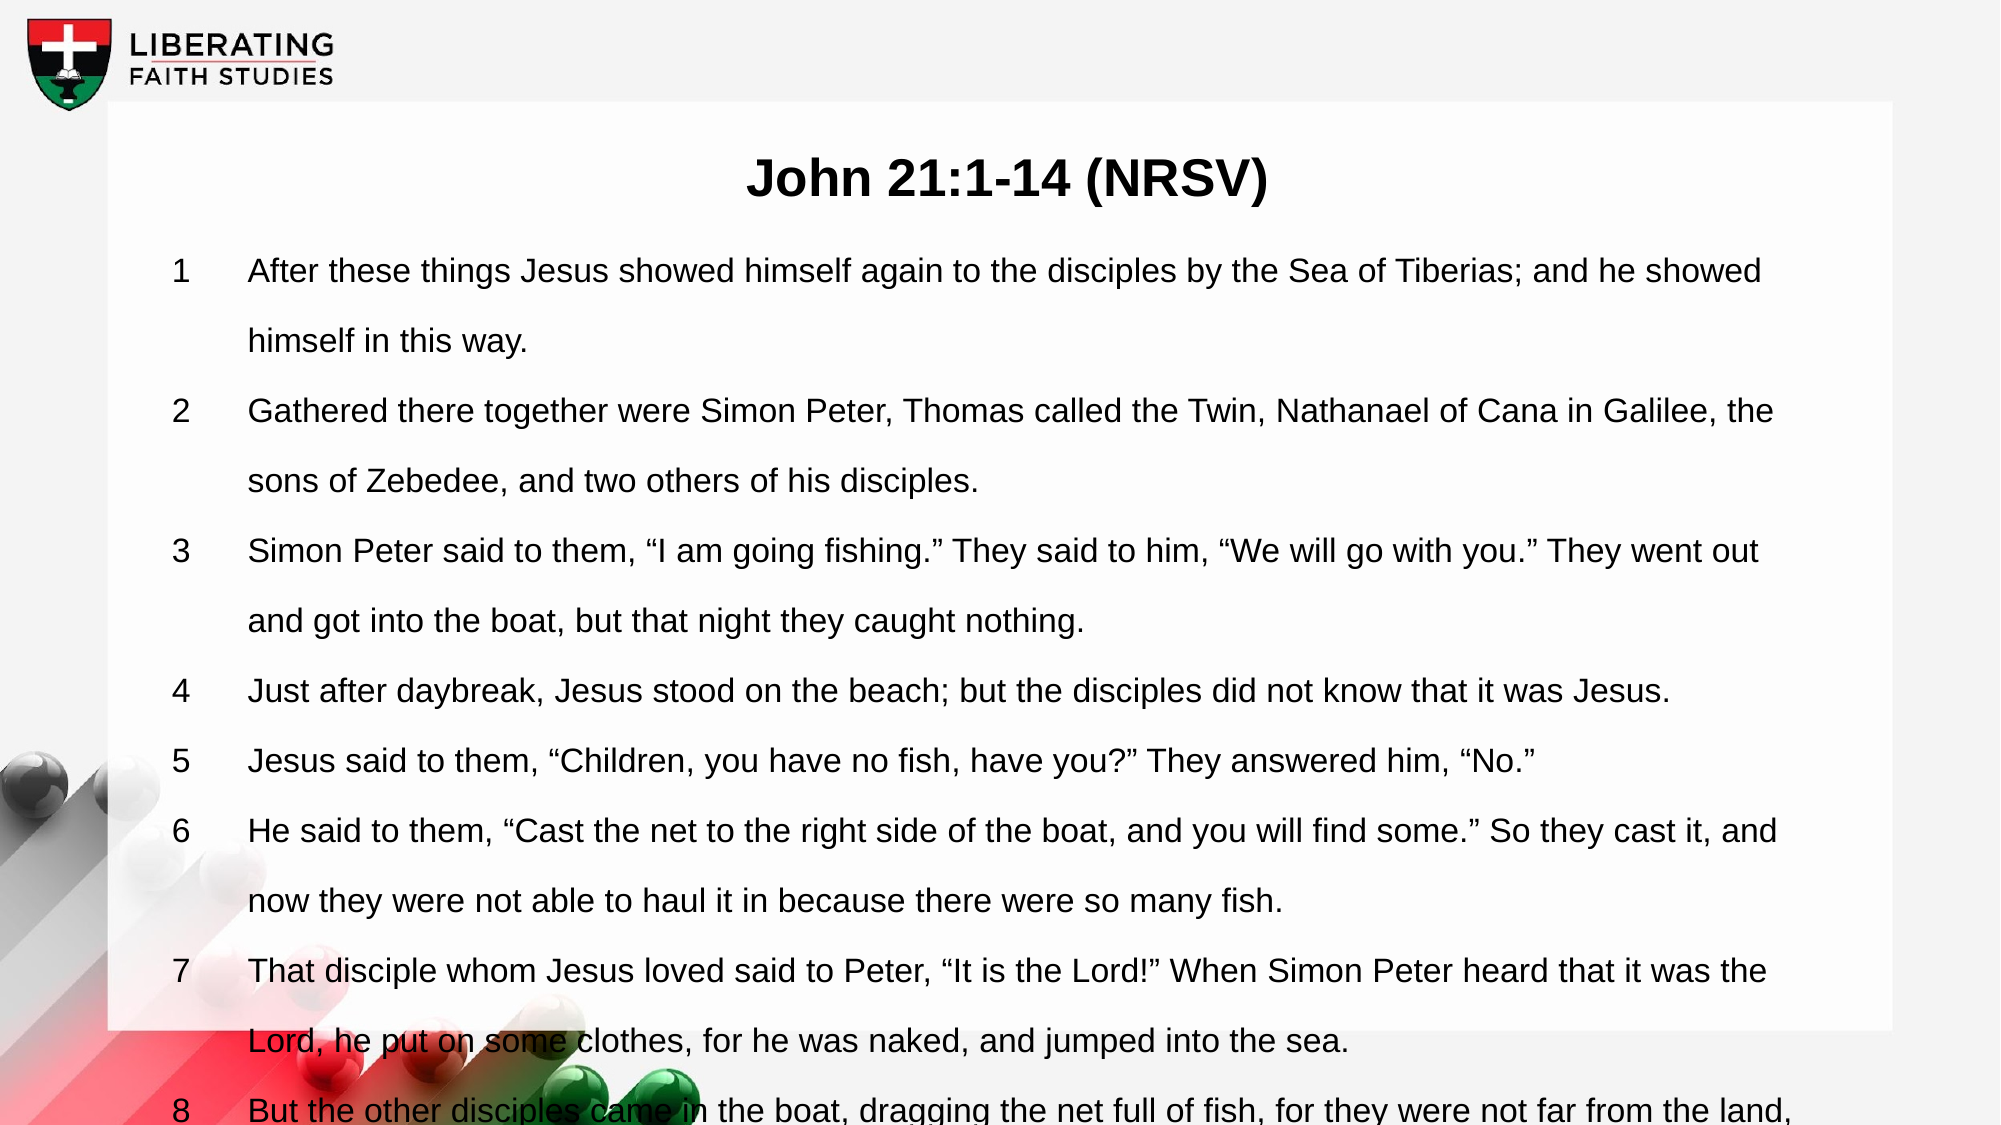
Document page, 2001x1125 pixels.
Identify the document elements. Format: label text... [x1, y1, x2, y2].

picture [0, 0, 2000, 1125]
text_box John 21:1-14 (NRSV) [99, 124, 1916, 250]
text_box 1 After these things Jesus showed himself again to the disciples by the Sea of Tiberias; and he showed himself in this way. 2 Gathered there together were Simon Peter, Thomas called the Twin, Nathanael of Cana in Galilee, the sons of Zebedee, and two others of his disciples. 3 Simon Peter said to them, “I am going fishing.” They said to him, “We will go with you.” They went out and got into the boat, but that night they caught nothing. 4 Just after daybreak, Jesus stood on the beach; but the disciples did not know that it was Jesus. 5 Jesus said to them, “Children, you have no fish, have you?” They answered him, “No.” 6 He said to them, “Cast the net to the right side of the boat, and you will find some.” So they cast it, and now they were not able to haul it in because there were so many fish. 7 That disciple whom Jesus loved said to Peter, “It is the Lord!” When Simon Peter heard that it was the Lord, he put on some clothes, for he was naked, and jumped into the sea. 8 But the other disciples came in the boat, dragging the net full of fish, for they were not far from the land, only about a hundred yards off. 9 When they had gone ashore, they saw a charcoal fire there, with fish on it, and bread. [156, 250, 1834, 1125]
